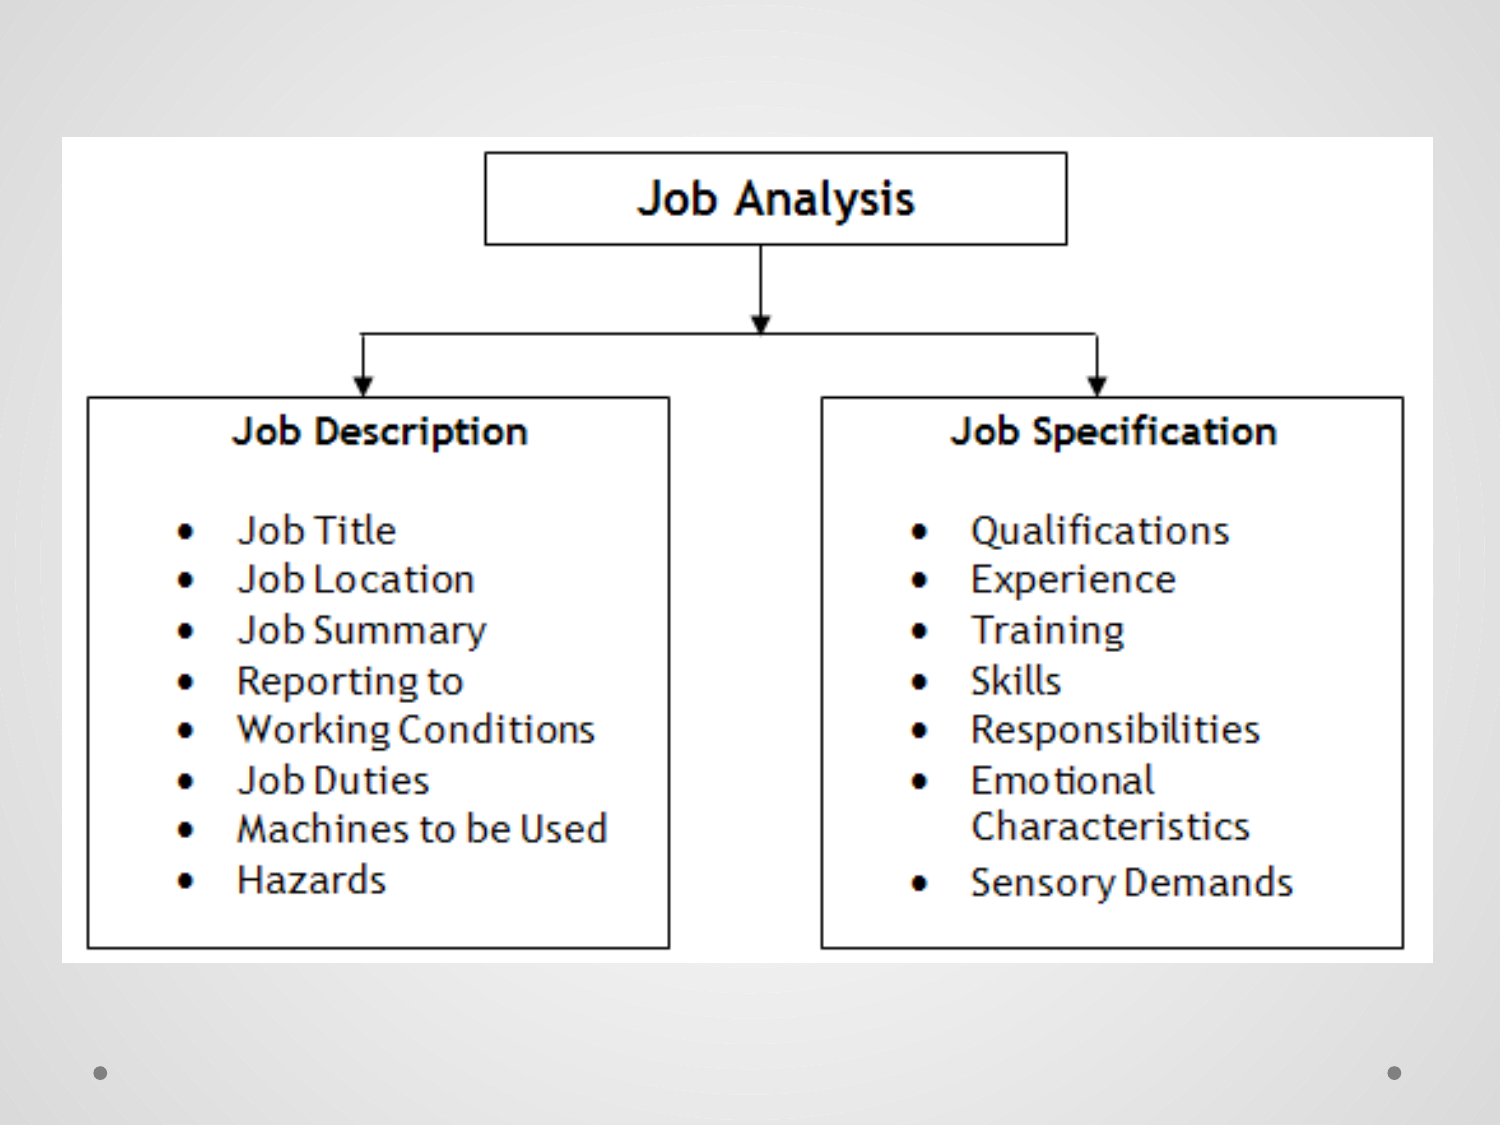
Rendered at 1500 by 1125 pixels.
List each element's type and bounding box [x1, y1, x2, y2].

picture [62, 137, 1433, 963]
